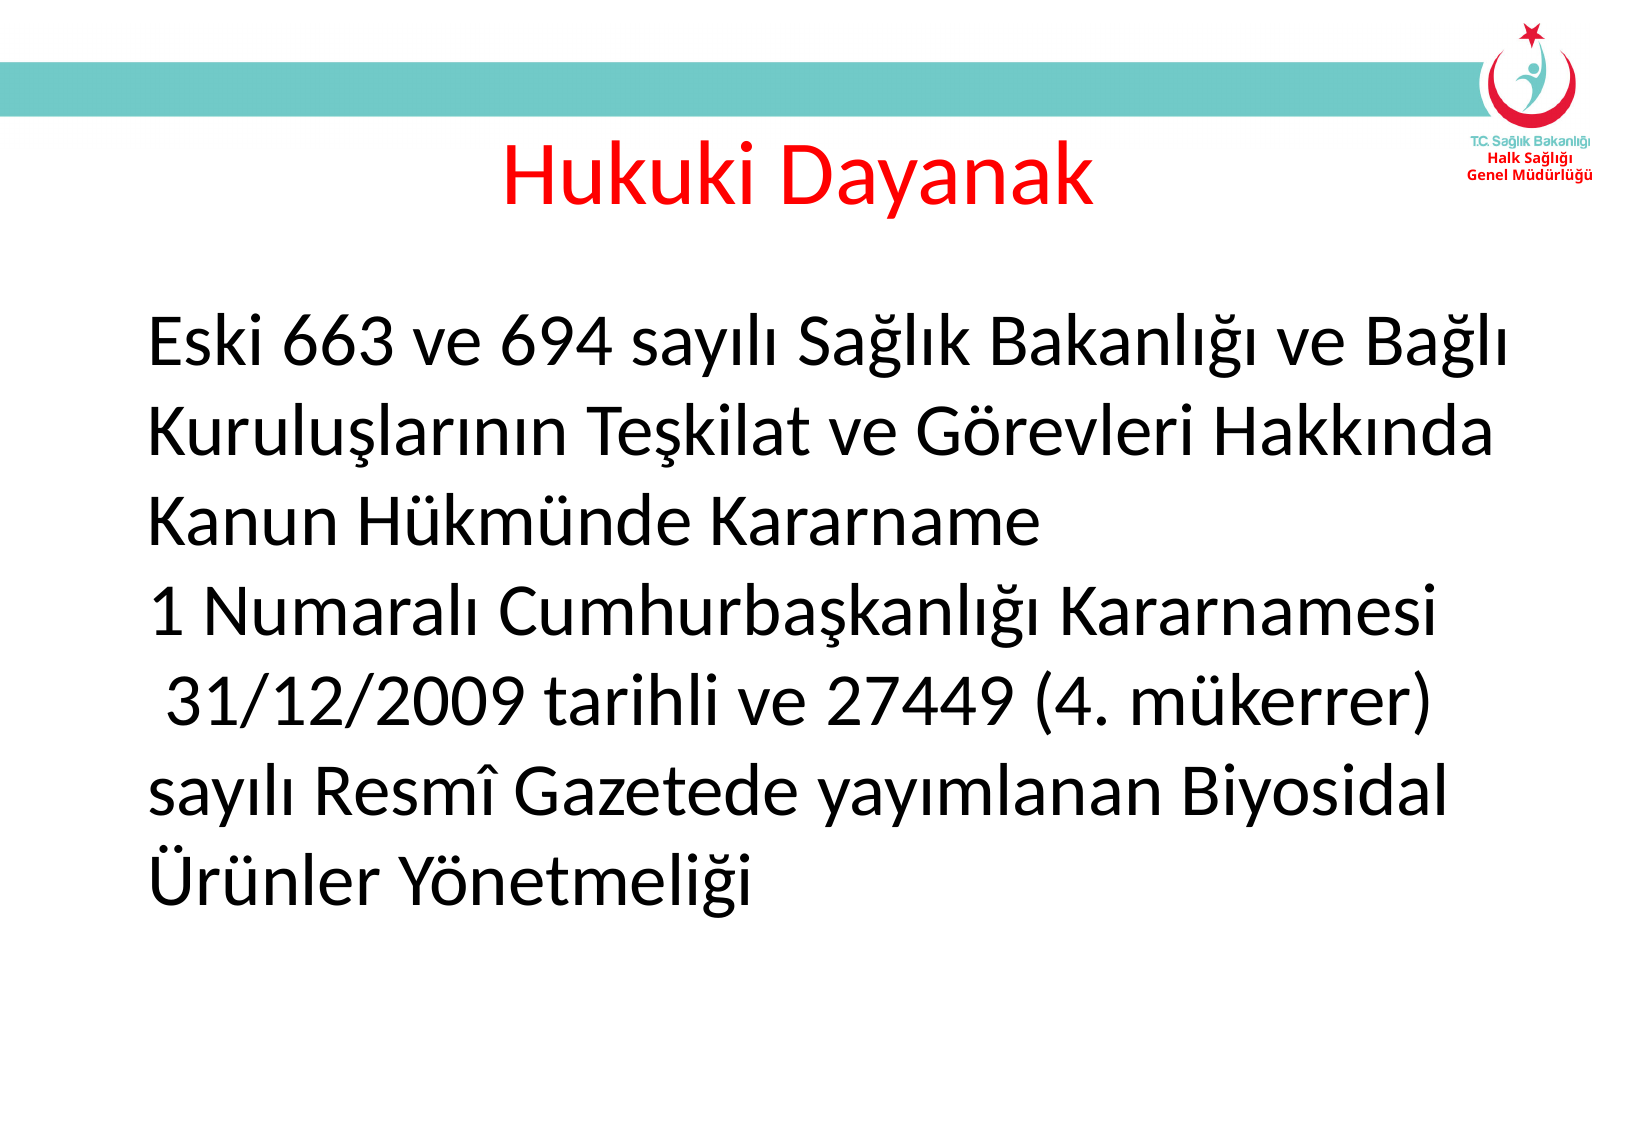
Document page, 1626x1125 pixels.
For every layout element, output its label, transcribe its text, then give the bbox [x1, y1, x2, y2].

picture [0, 23, 1590, 149]
list Eski 663 ve 694 sayılı Sağlık Bakanlığı ve Bağlı Kuruluşlarının Teşkilat ve Görevleri Hakkında Kanun Hükmünde Kararname 1 Numaralı Cumhurbaşkanlığı Kararnamesi 31/12/2009 tarihli ve 27449 (4. mükerrer) sayılı Resmî Gazetede yayımlanan Biyosidal Ürünler Yönetmeliği [132, 237, 1531, 1025]
title Hukuki Dayanak [132, 105, 1466, 237]
